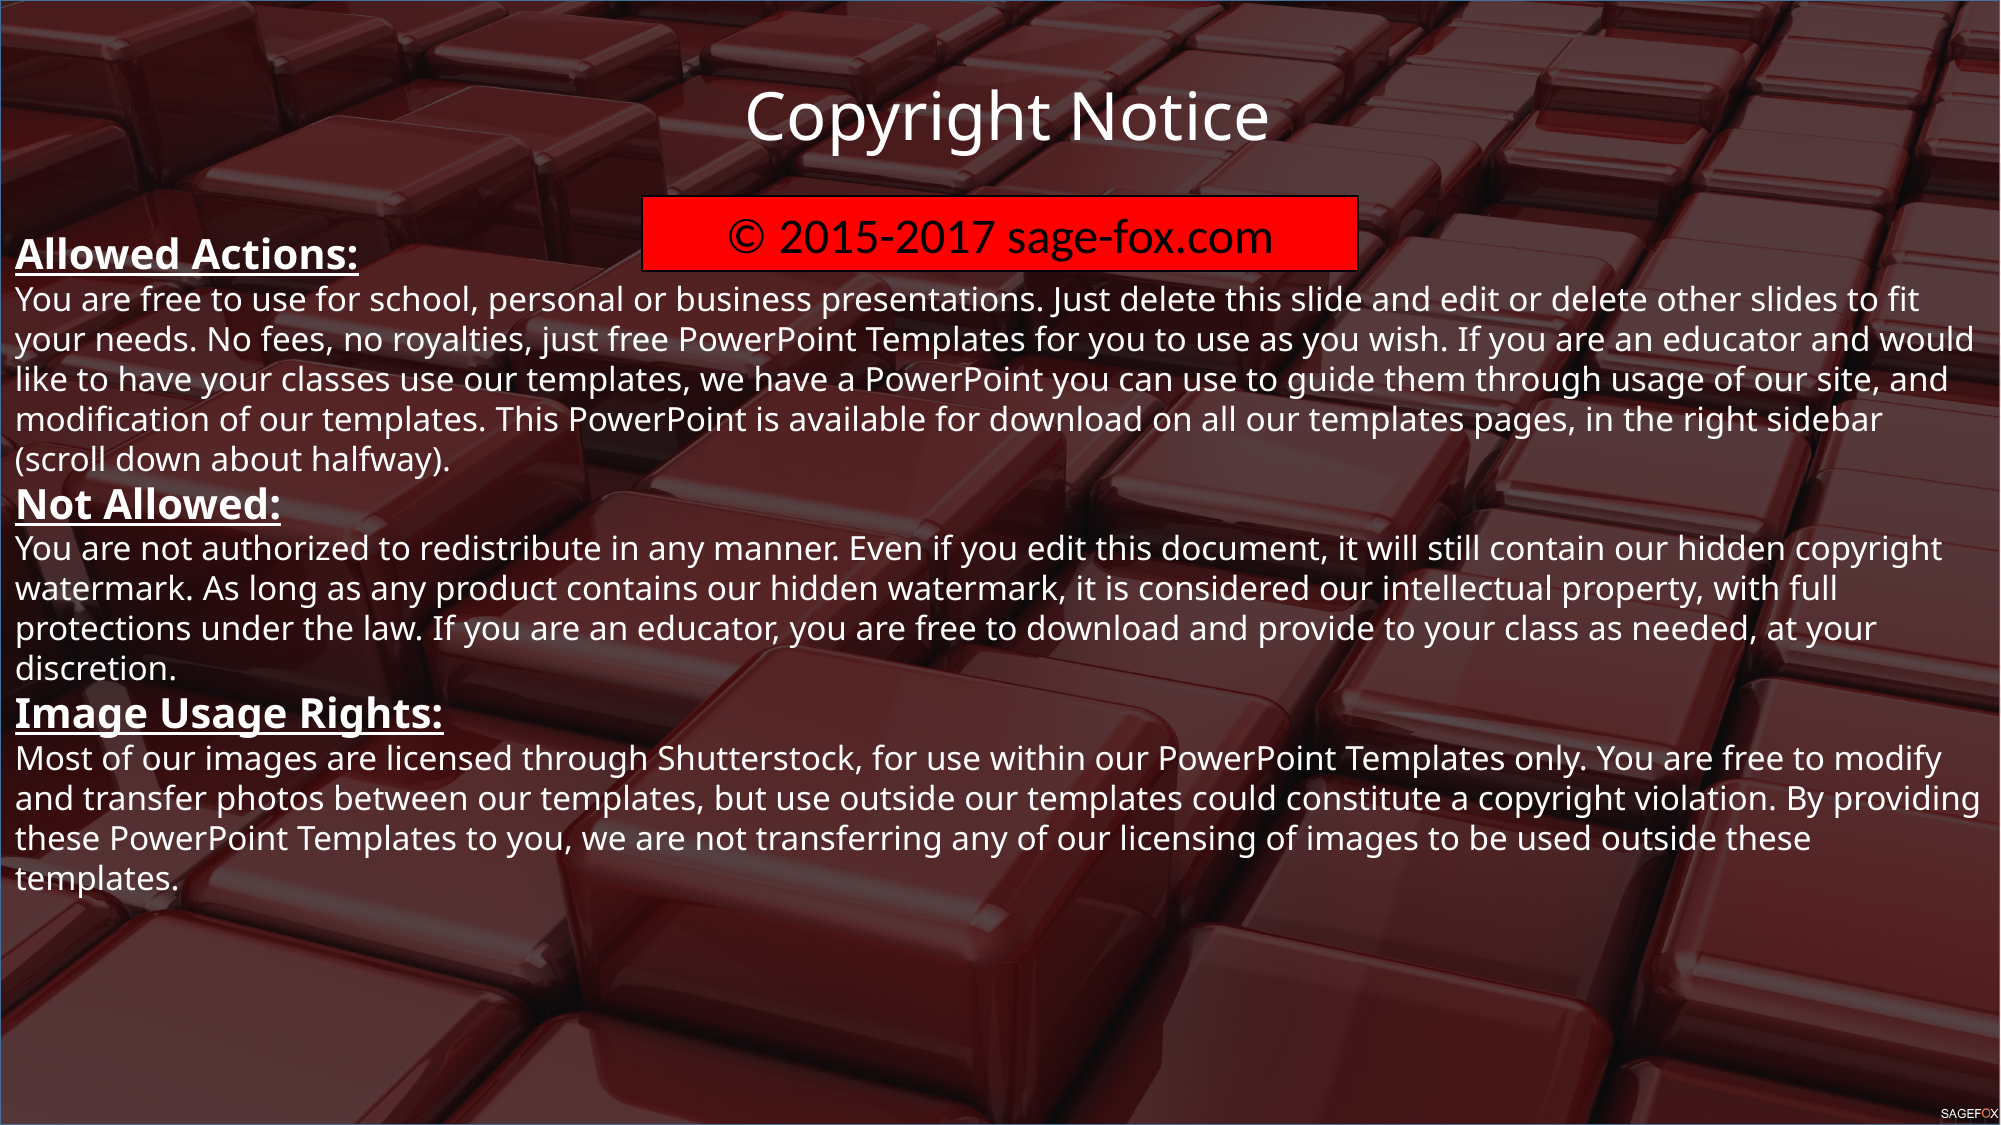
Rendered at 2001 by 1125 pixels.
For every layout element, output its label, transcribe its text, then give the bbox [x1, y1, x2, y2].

title Copyright Notice [493, 60, 1524, 178]
text_box Allowed Actions: You are free to use for school, personal or business presentations. Just delete this slide and edit or delete other slides to fit your needs. No fees, no royalties, just free PowerPoint Templates for you to use as you wish. If you are an educator and would like to have your classes use our templates, we have a PowerPoint you can use to guide them through usage of our site, and modification of our templates. This PowerPoint is available for download on all our templates pages, in the right sidebar (scroll down about halfway). Not Allowed: You are not authorized to redistribute in any manner. Even if you edit this document, it will still contain our hidden copyright watermark. As long as any product contains our hidden watermark, it is considered our intellectual property, with full protections under the law. If you are an educator, you are free to download and provide to your class as needed, at your discretion. Image Usage Rights: Most of our images are licensed through Shutterstock, for use within our PowerPoint Templates only. You are free to modify and transfer photos between our templates, but use outside our templates could constitute a copyright violation. By providing these PowerPoint Templates to you, we are not transferring any of our licensing of images to be used outside these templates. [0, 0, 2000, 1125]
text_box © 2015-2017 sage-fox.com [641, 196, 1358, 272]
